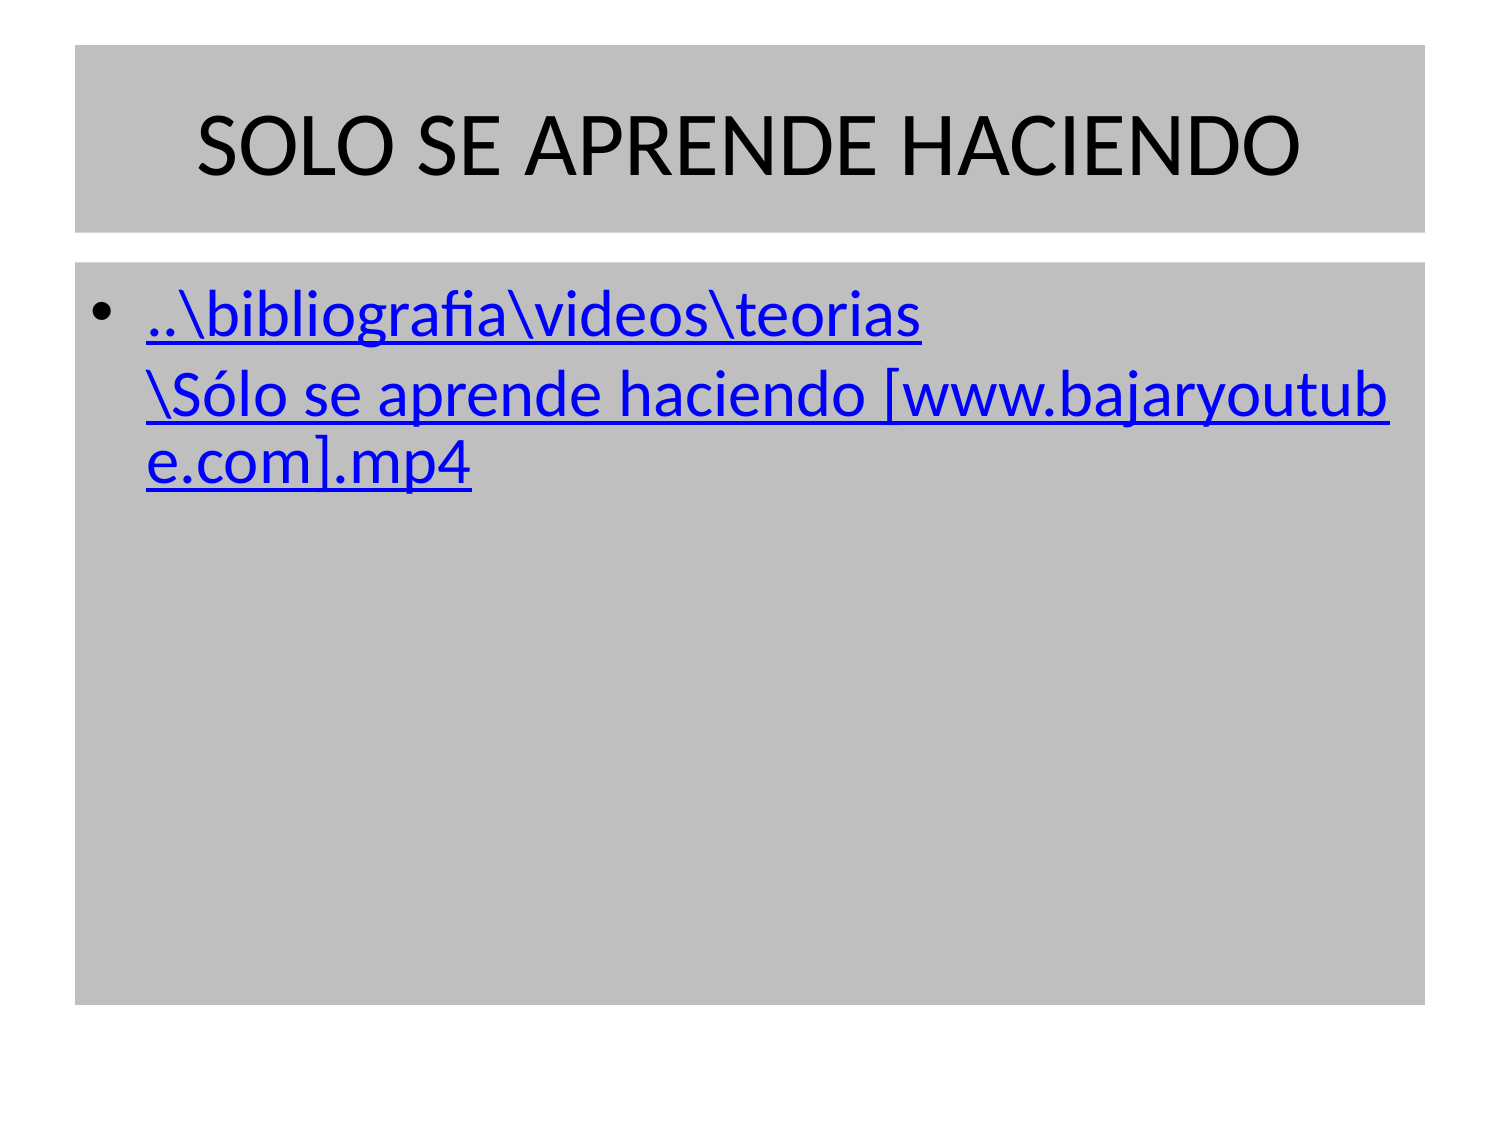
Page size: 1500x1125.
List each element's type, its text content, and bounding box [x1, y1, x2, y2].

list ..\bibliografia\videos\teorias\Sólo se aprende haciendo [www.bajaryoutube.com].mp4 [75, 262, 1425, 1005]
title SOLO SE APRENDE HACIENDO [75, 45, 1425, 233]
